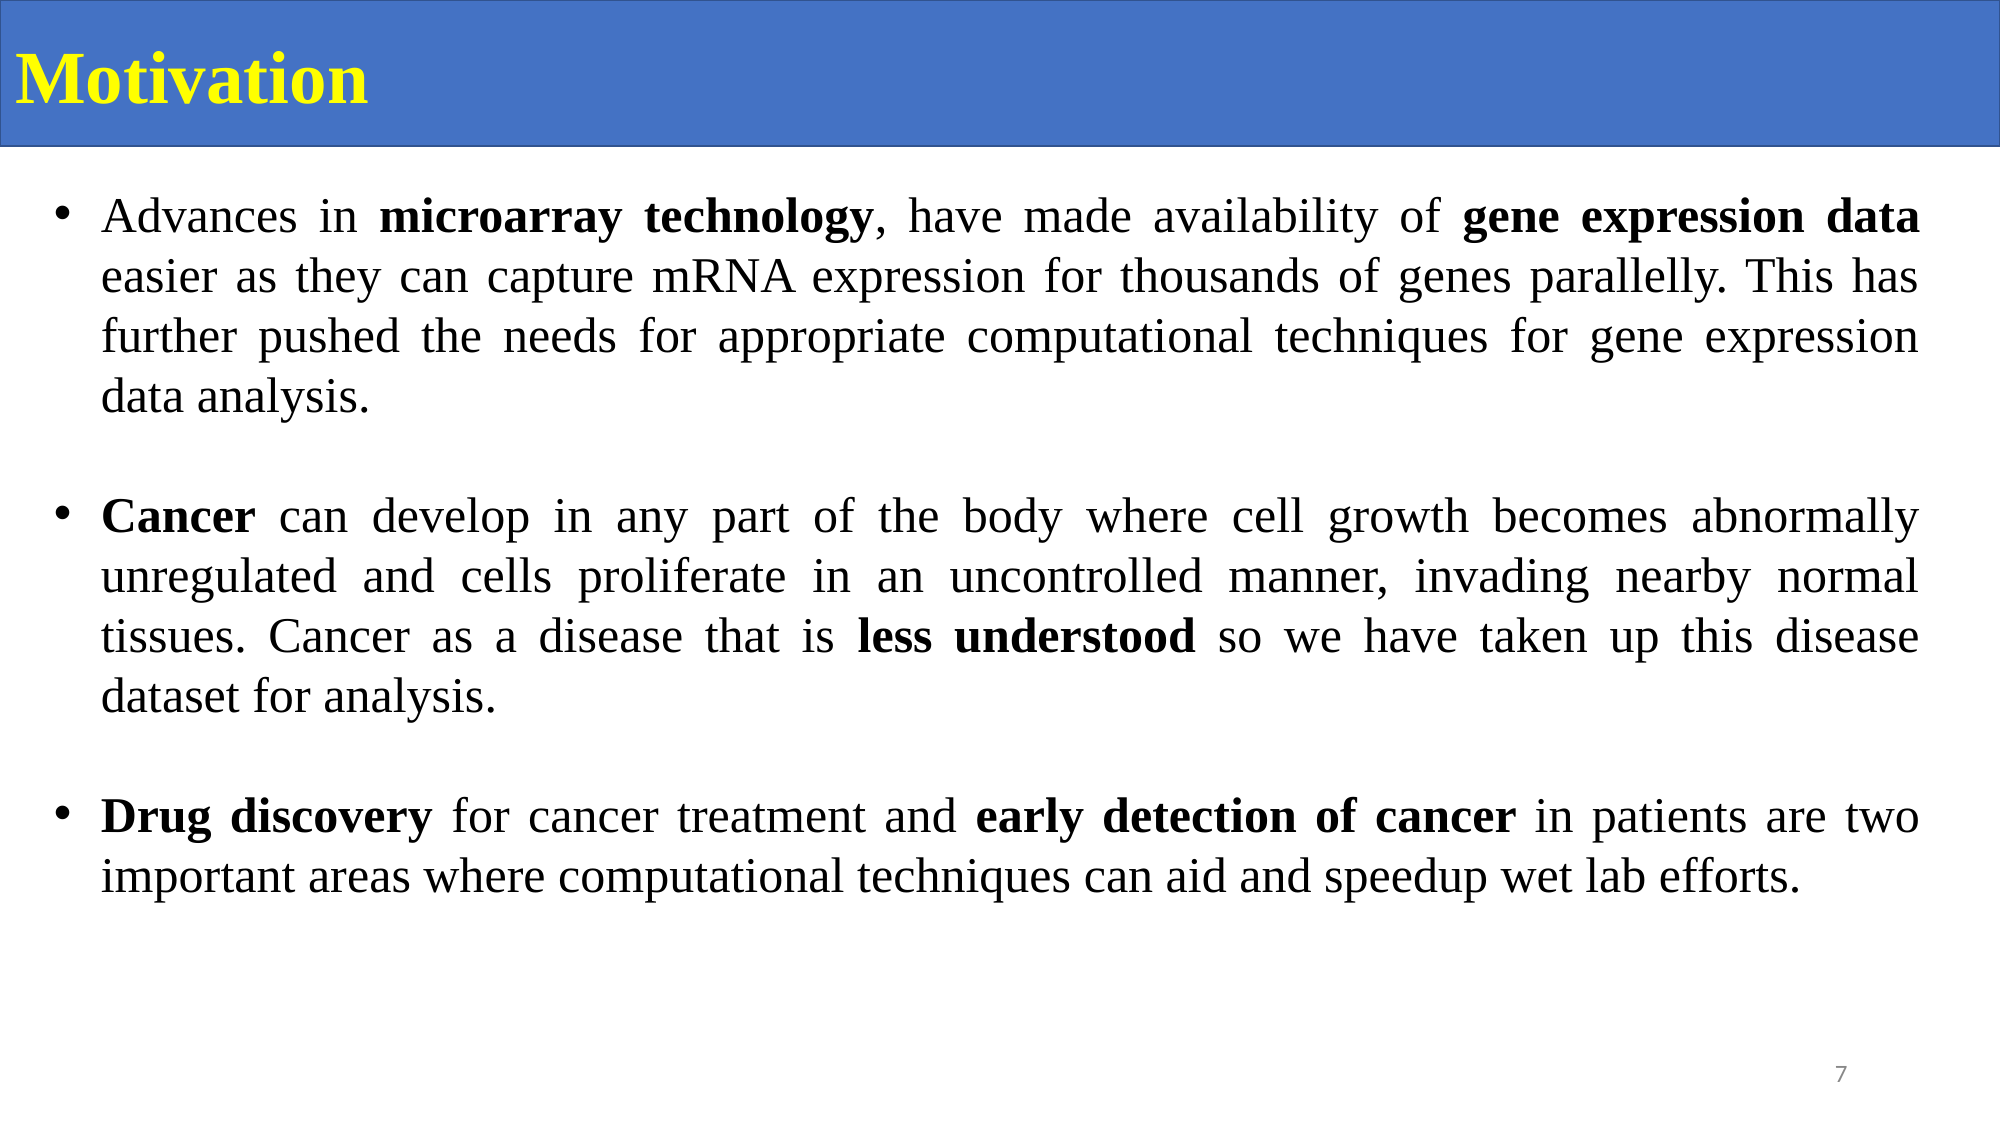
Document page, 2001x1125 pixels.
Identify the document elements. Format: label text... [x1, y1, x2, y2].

text_box Advances in microarray technology, have made availability of gene expression data easier as they can capture mRNA expression for thousands of genes parallelly. This has further pushed the needs for appropriate computational techniques for gene expression data analysis. Cancer can develop in any part of the body where cell growth becomes abnormally unregulated and cells proliferate in an uncontrolled manner, invading nearby normal tissues. Cancer as a disease that is less understood so we have taken up this disease dataset for analysis. Drug discovery for cancer treatment and early detection of cancer in patients are two important areas where computational techniques can aid and speedup wet lab efforts. [39, 174, 1936, 910]
text_box Motivation [0, 0, 2000, 147]
slide_number ‹#› [1412, 1042, 1863, 1103]
